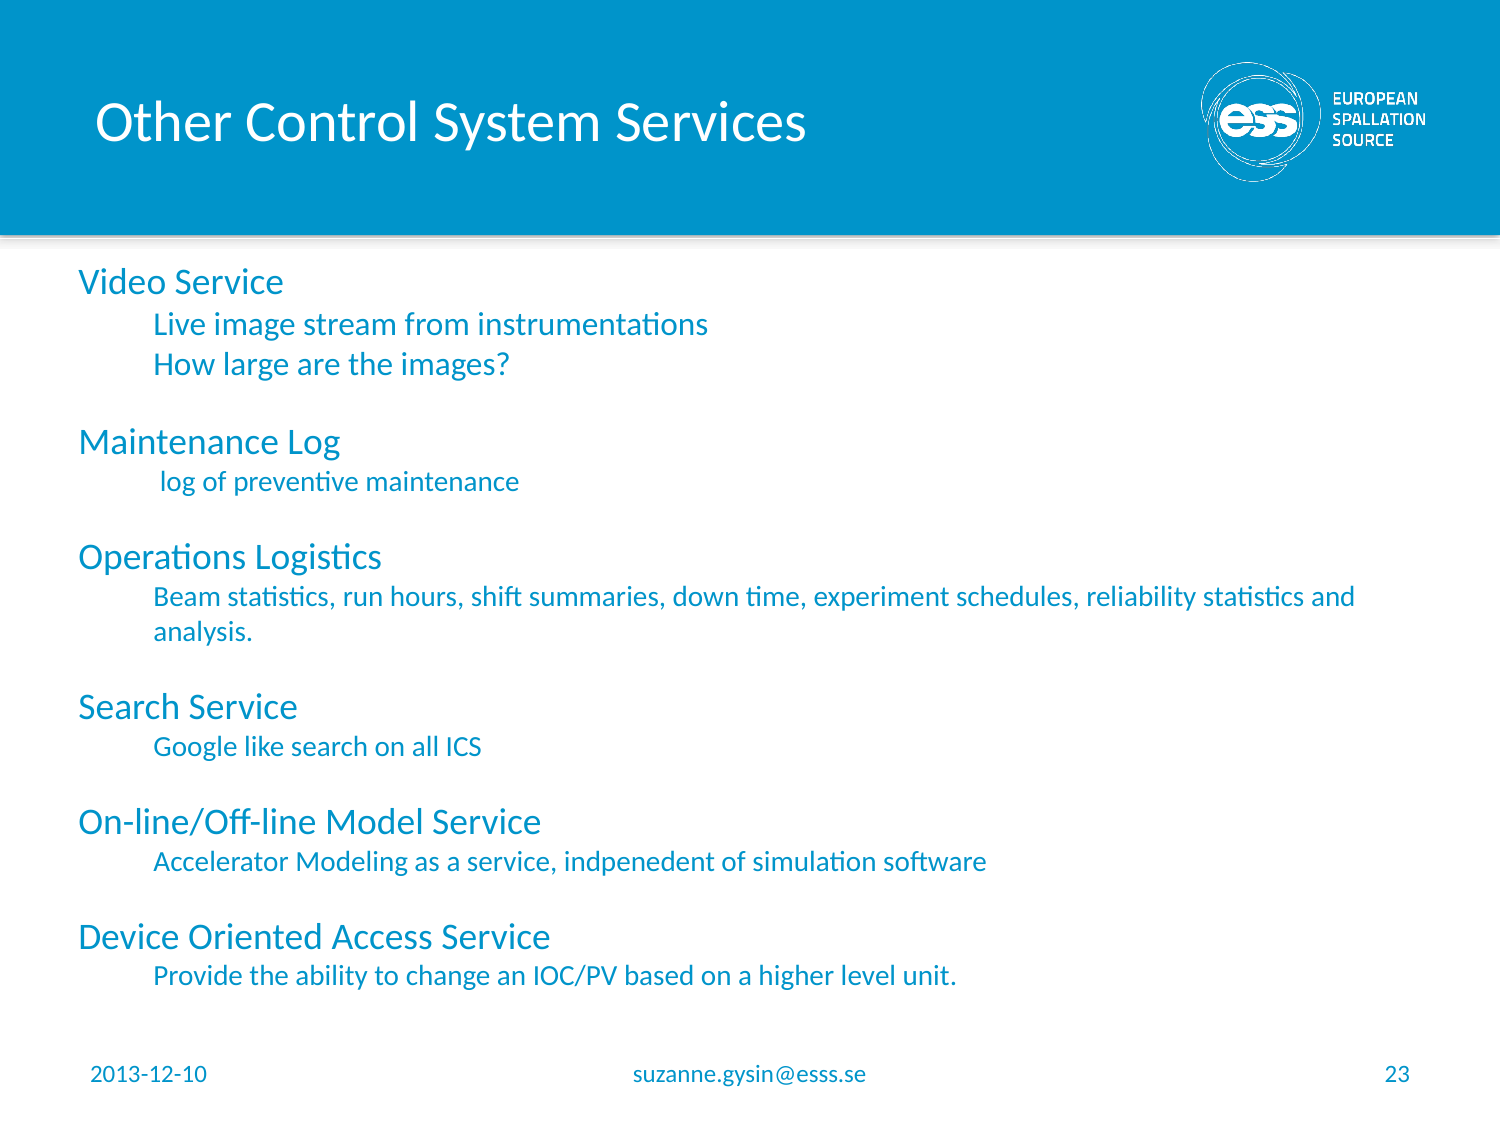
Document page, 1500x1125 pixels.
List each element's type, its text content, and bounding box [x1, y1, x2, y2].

picture [1368, 94, 1374, 104]
picture [1366, 134, 1374, 145]
picture [1220, 104, 1299, 136]
picture [1354, 135, 1362, 146]
picture [1345, 93, 1351, 104]
footer suzanne.gysin@esss.se [512, 1042, 988, 1103]
picture [1408, 93, 1412, 104]
picture [1355, 93, 1361, 104]
text_box Video Service Live image stream from instrumentations How large are the images? Maintenance Log log of preventive maintenance Operations Logistics Beam statistics, run hours, shift summaries, down time, experiment schedules, reliability statistics and analysis. Search Service Google like search on all ICS On-line/Off-line Model Service Accelerator Modeling as a service, indpenedent of simulation software Device Oriented Access Service Provide the ability to change an IOC/PV based on a higher level unit. [63, 258, 1414, 1034]
picture [1377, 93, 1385, 104]
picture [1334, 93, 1340, 104]
picture [1386, 134, 1392, 146]
picture [1388, 93, 1394, 104]
title Other Control System Services [94, 0, 1091, 237]
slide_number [75, 1042, 425, 1103]
slide_number 23 [1074, 1042, 1425, 1103]
picture [1381, 119, 1389, 124]
